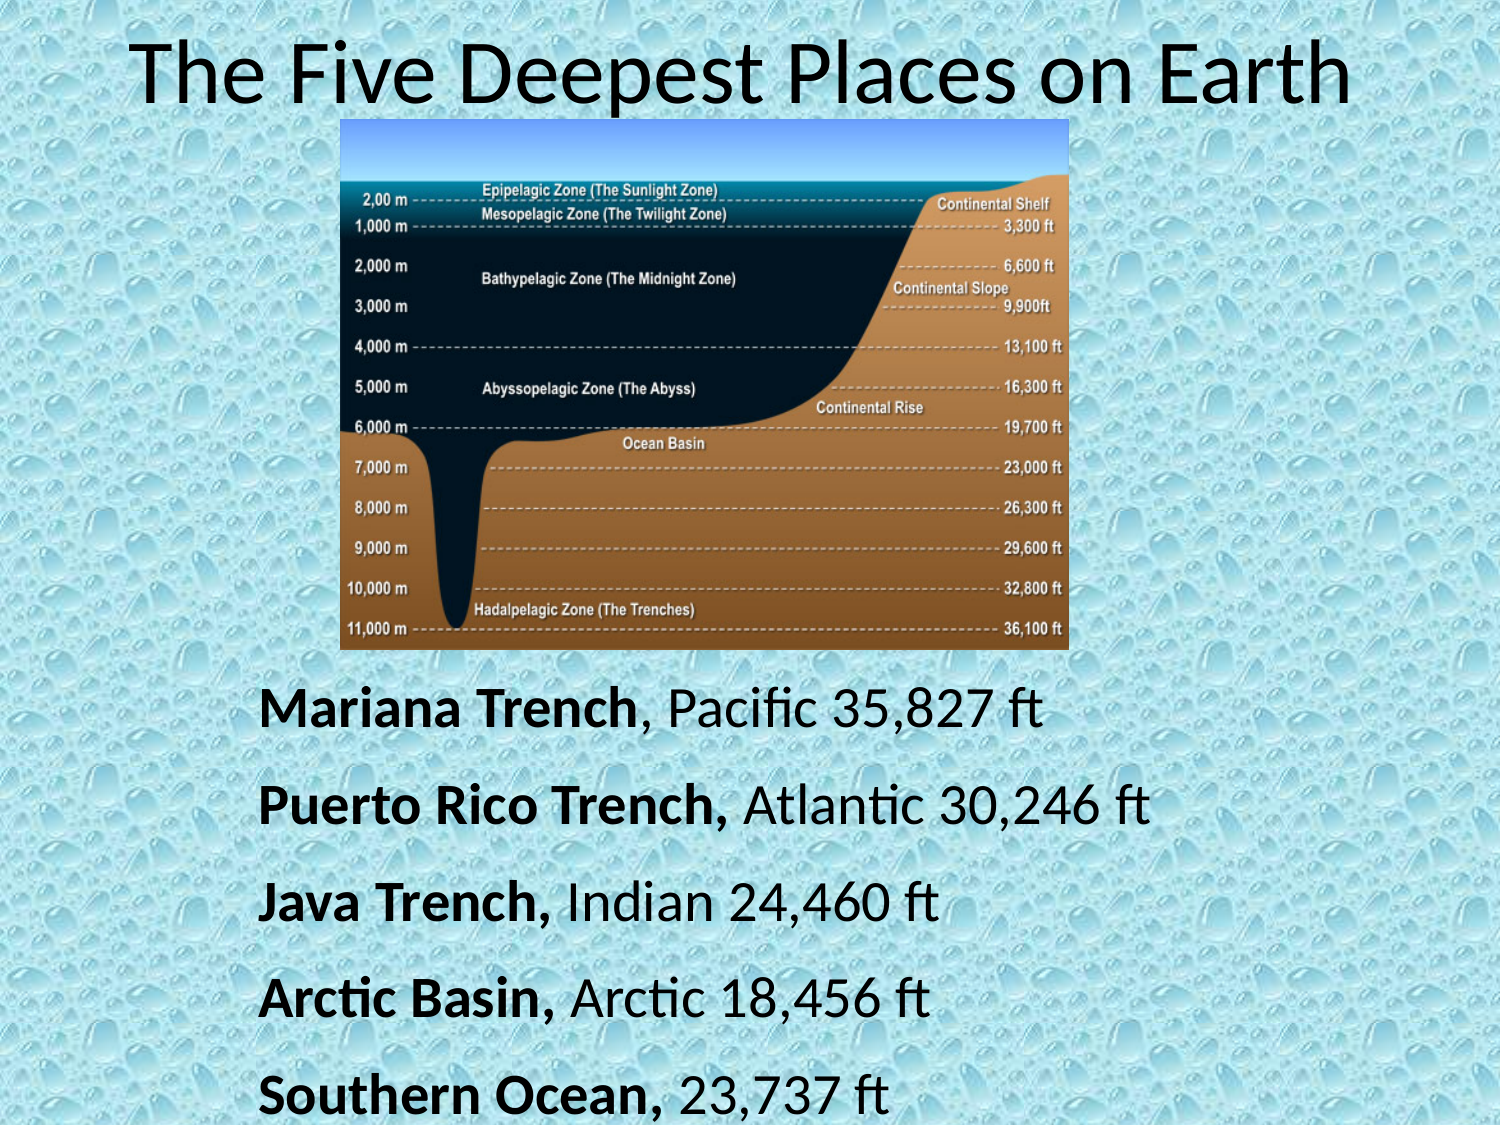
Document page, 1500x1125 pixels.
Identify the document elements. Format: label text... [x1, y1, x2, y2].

list Mariana Trench, Pacific 35,827 ft Puerto Rico Trench, Atlantic 30,246 ft Java Trench, Indian 24,460 ft Arctic Basin, Arctic 18,456 ft Southern Ocean, 23,737 ft [243, 661, 1500, 1125]
title The Five Deepest Places on Earth [67, 0, 1418, 161]
picture [0, 0, 1500, 1125]
